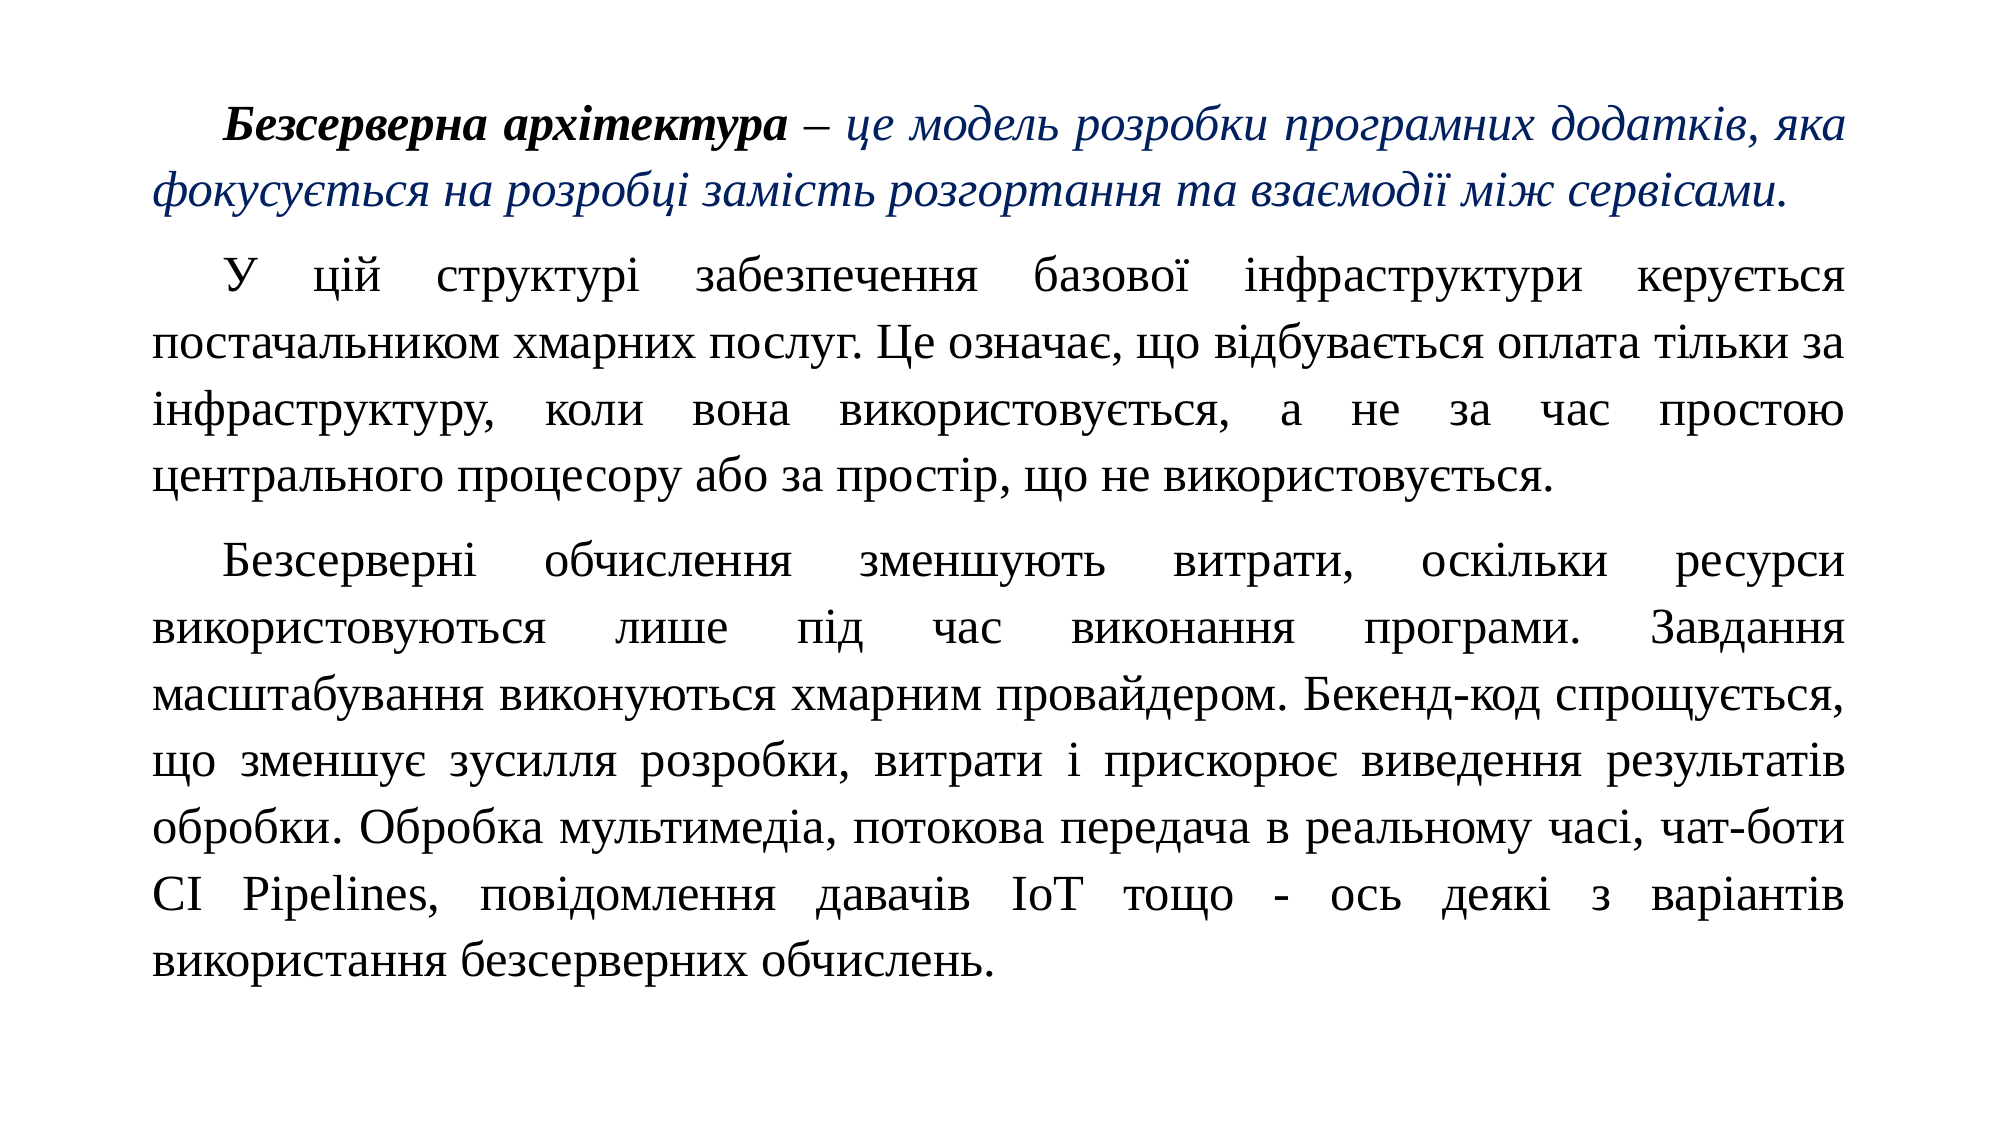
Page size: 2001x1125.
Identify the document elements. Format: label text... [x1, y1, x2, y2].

list Безсерверна архітектура – ​​це модель розробки програмних додатків, яка фокусується на розробці замість розгортання та взаємодії між сервісами. У цій структурі забезпечення базової інфраструктури керується постачальником хмарних послуг. Це означає, що відбувається оплата тільки за інфраструктуру, коли вона використовується, а не за час простою центрального процесору або за простір, що не використовується. Безсерверні обчислення зменшують витрати, оскільки ресурси використовуються лише під час виконання програми. Завдання масштабування виконуються хмарним провайдером. Бекенд-код спрощується, що зменшує зусилля розробки, витрати і прискорює виведення результатів обробки. Обробка мультимедіа, потокова передача в реальному часі, чат-боти CI Pipelines, повідомлення давачів IoT тощо - ось деякі з варіантів використання безсерверних обчислень. [137, 75, 1863, 1014]
